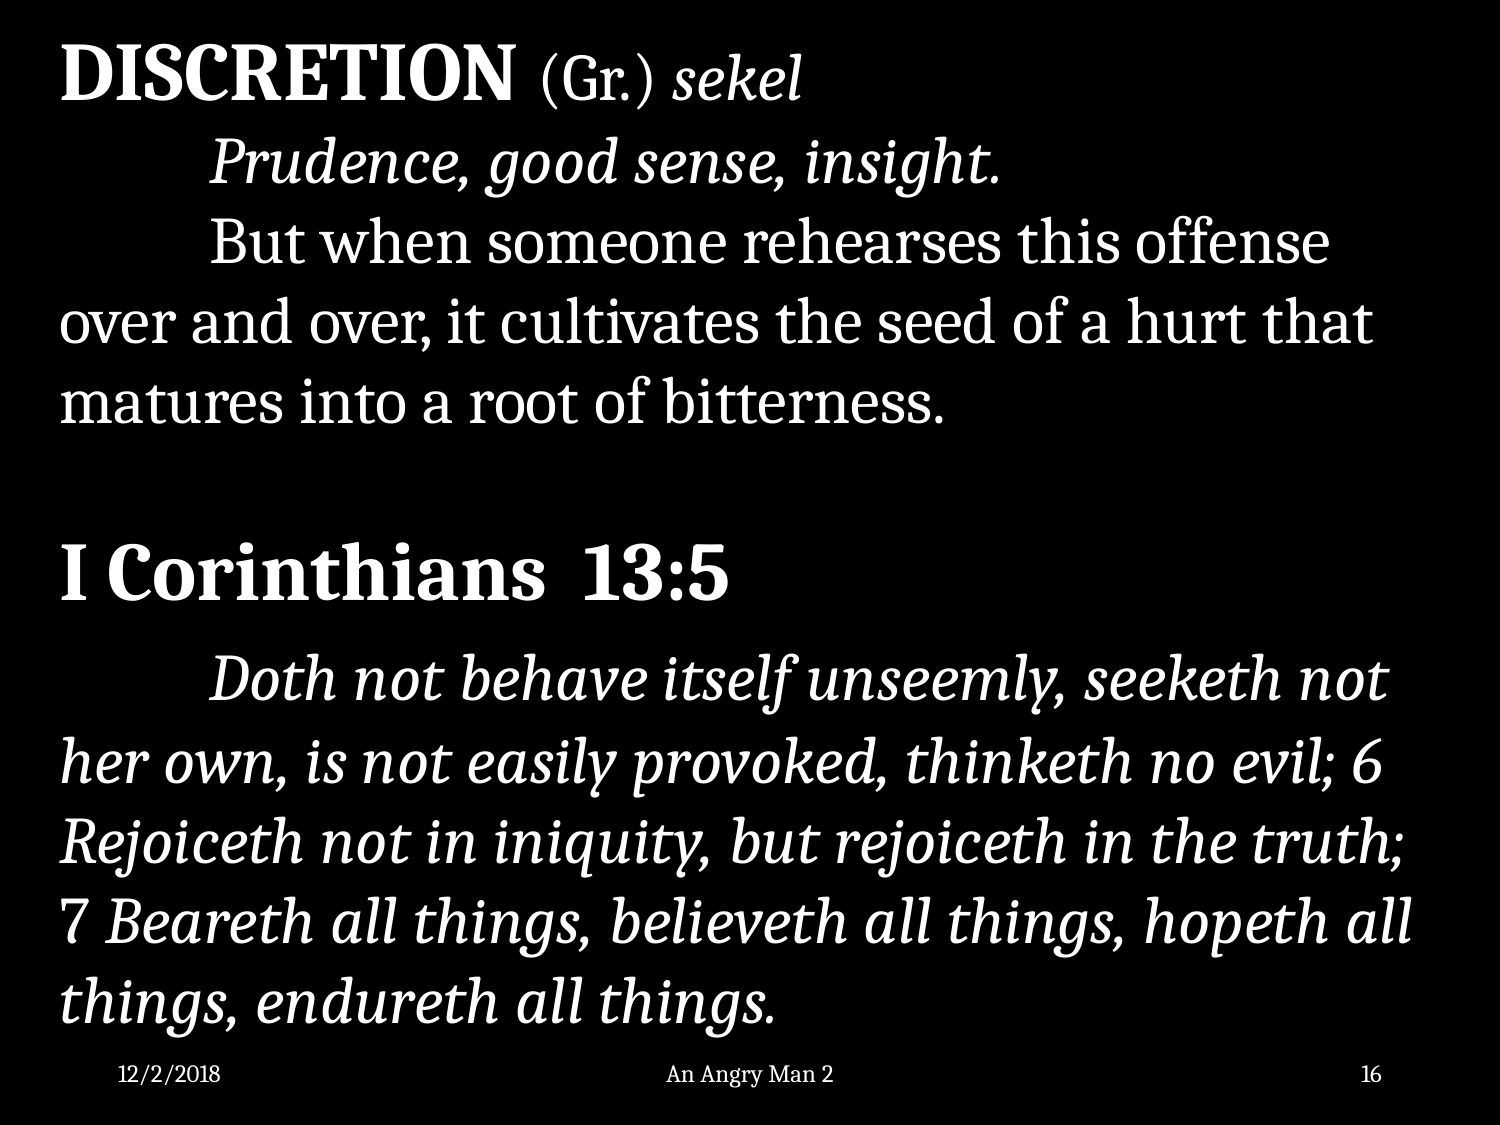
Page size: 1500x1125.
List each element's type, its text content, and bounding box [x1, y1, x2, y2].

slide_number 16 [1059, 1045, 1397, 1103]
footer An Angry Man 2 [496, 1045, 1004, 1103]
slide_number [103, 1045, 441, 1103]
text_box DISCRETION (Gr.) sekel Prudence, good sense, insight. But when someone rehearses this offense over and over, it cultivates the seed of a hurt that matures into a root of bitterness. I Corinthians 13:5 Doth not behave itself unseemly, seeketh not her own, is not easily provoked, thinketh no evil; 6 Rejoiceth not in iniquity, but rejoiceth in the truth; 7 Beareth all things, believeth all things, hopeth all things, endureth all things. [44, 9, 1457, 1045]
